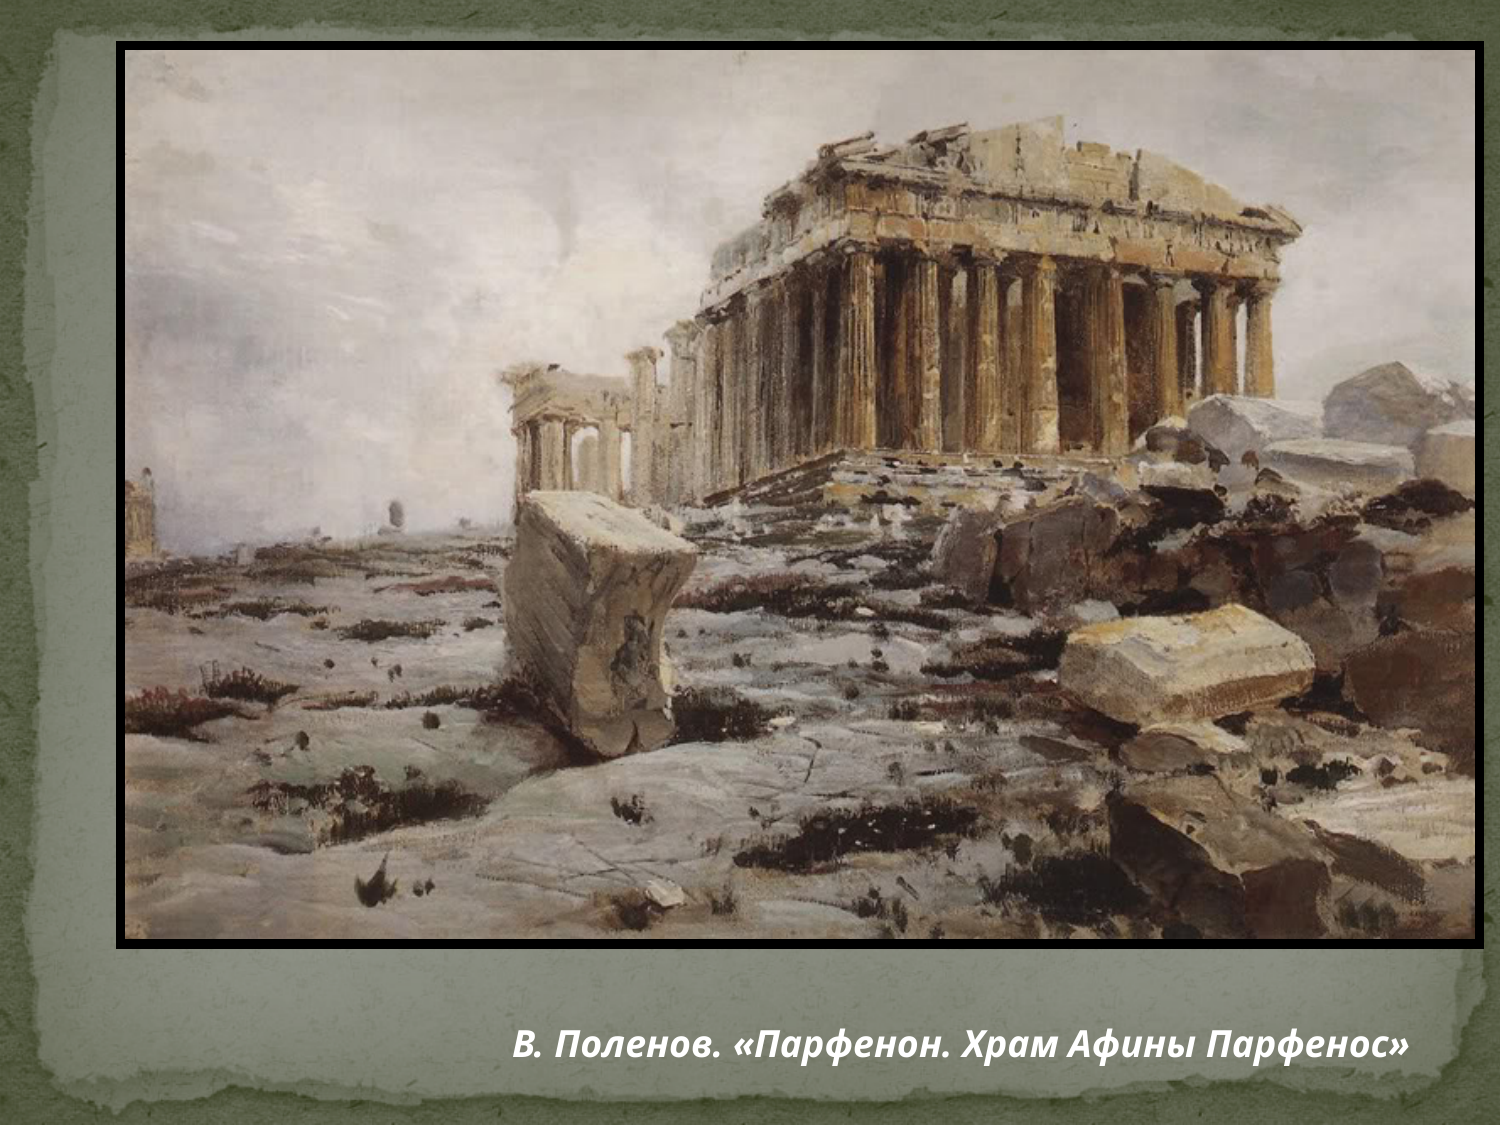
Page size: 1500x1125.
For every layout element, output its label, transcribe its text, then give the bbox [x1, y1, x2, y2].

text_box В. Поленов. «Парфенон. Храм Афины Парфенос» [137, 1012, 1425, 1073]
picture [125, 50, 1477, 941]
